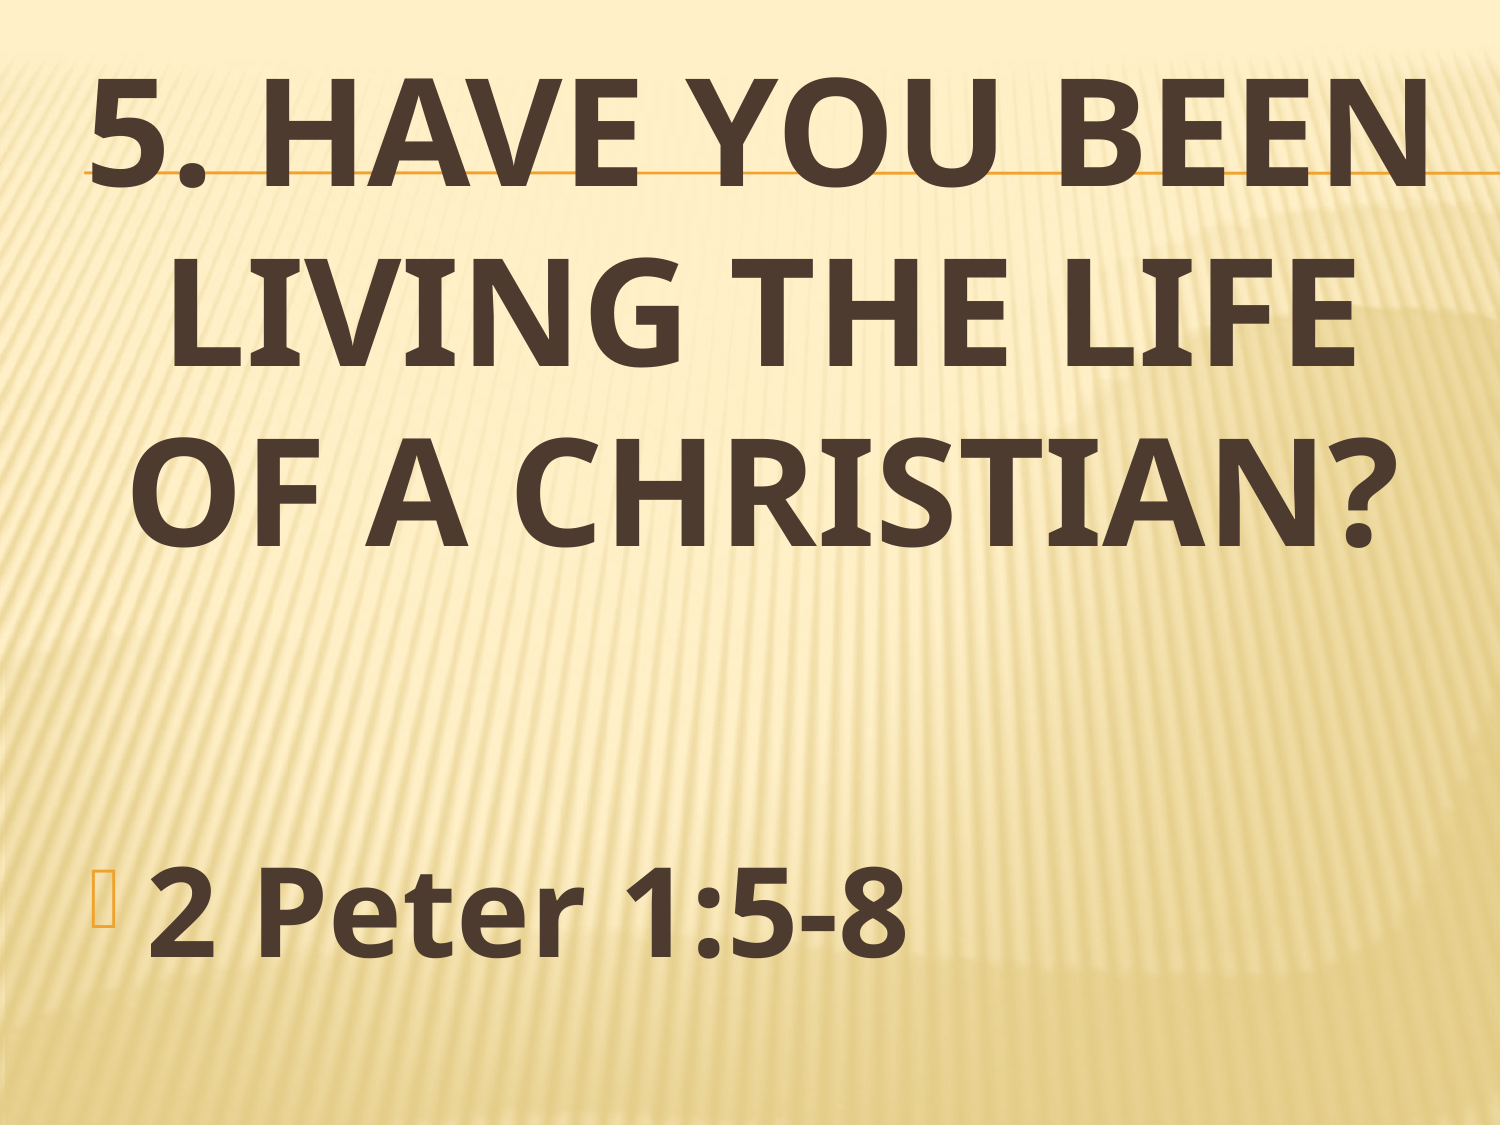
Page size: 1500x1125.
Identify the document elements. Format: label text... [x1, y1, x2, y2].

list 2 Peter 1:5-8 [75, 825, 1500, 1085]
title 5. Have you been living the life of a christian? [50, 0, 1475, 663]
